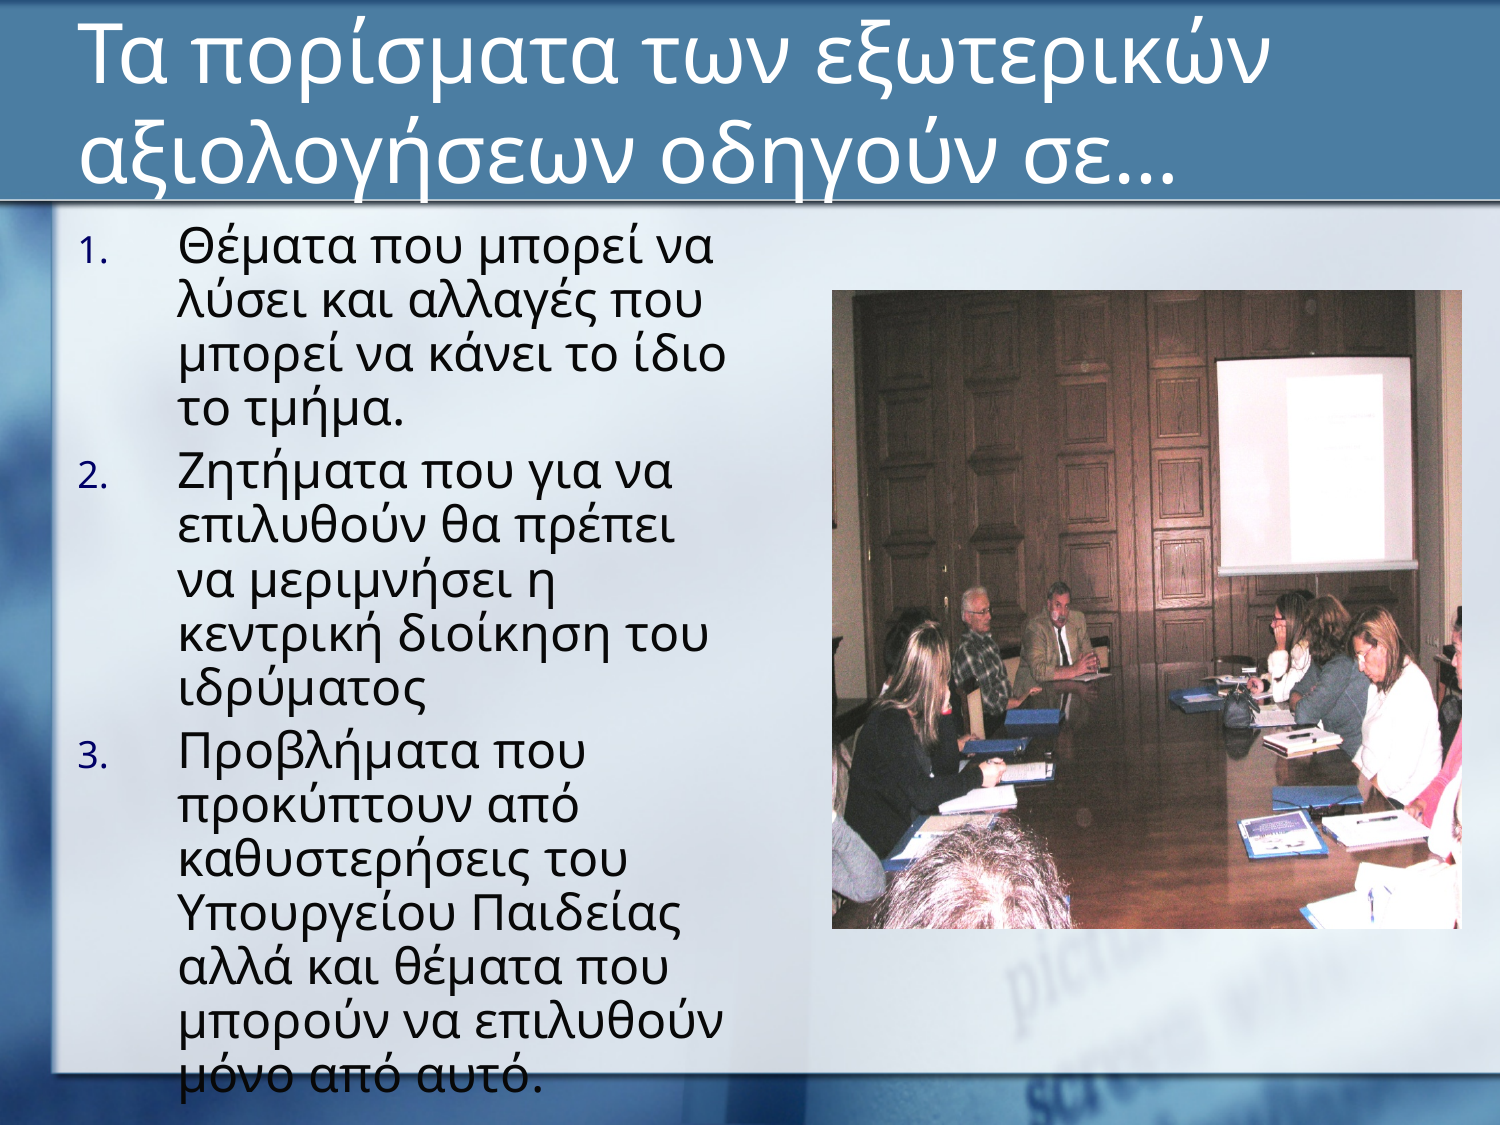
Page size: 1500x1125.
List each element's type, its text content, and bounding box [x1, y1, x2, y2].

picture [0, 0, 1500, 1125]
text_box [832, 290, 1462, 929]
title Τα πορίσματα των εξωτερικών αξιολογήσεων οδηγούν σε… [62, 12, 1462, 188]
list Θέματα που μπορεί να λύσει και αλλαγές που μπορεί να κάνει το ίδιο το τμήμα. Ζητήματα που για να επιλυθούν θα πρέπει να μεριμνήσει η κεντρική διοίκηση του ιδρύματος Προβλήματα που προκύπτουν από καθυστερήσεις του Υπουργείου Παιδείας αλλά και θέματα που μπορούν να επιλυθούν μόνο από αυτό. [62, 212, 751, 1076]
